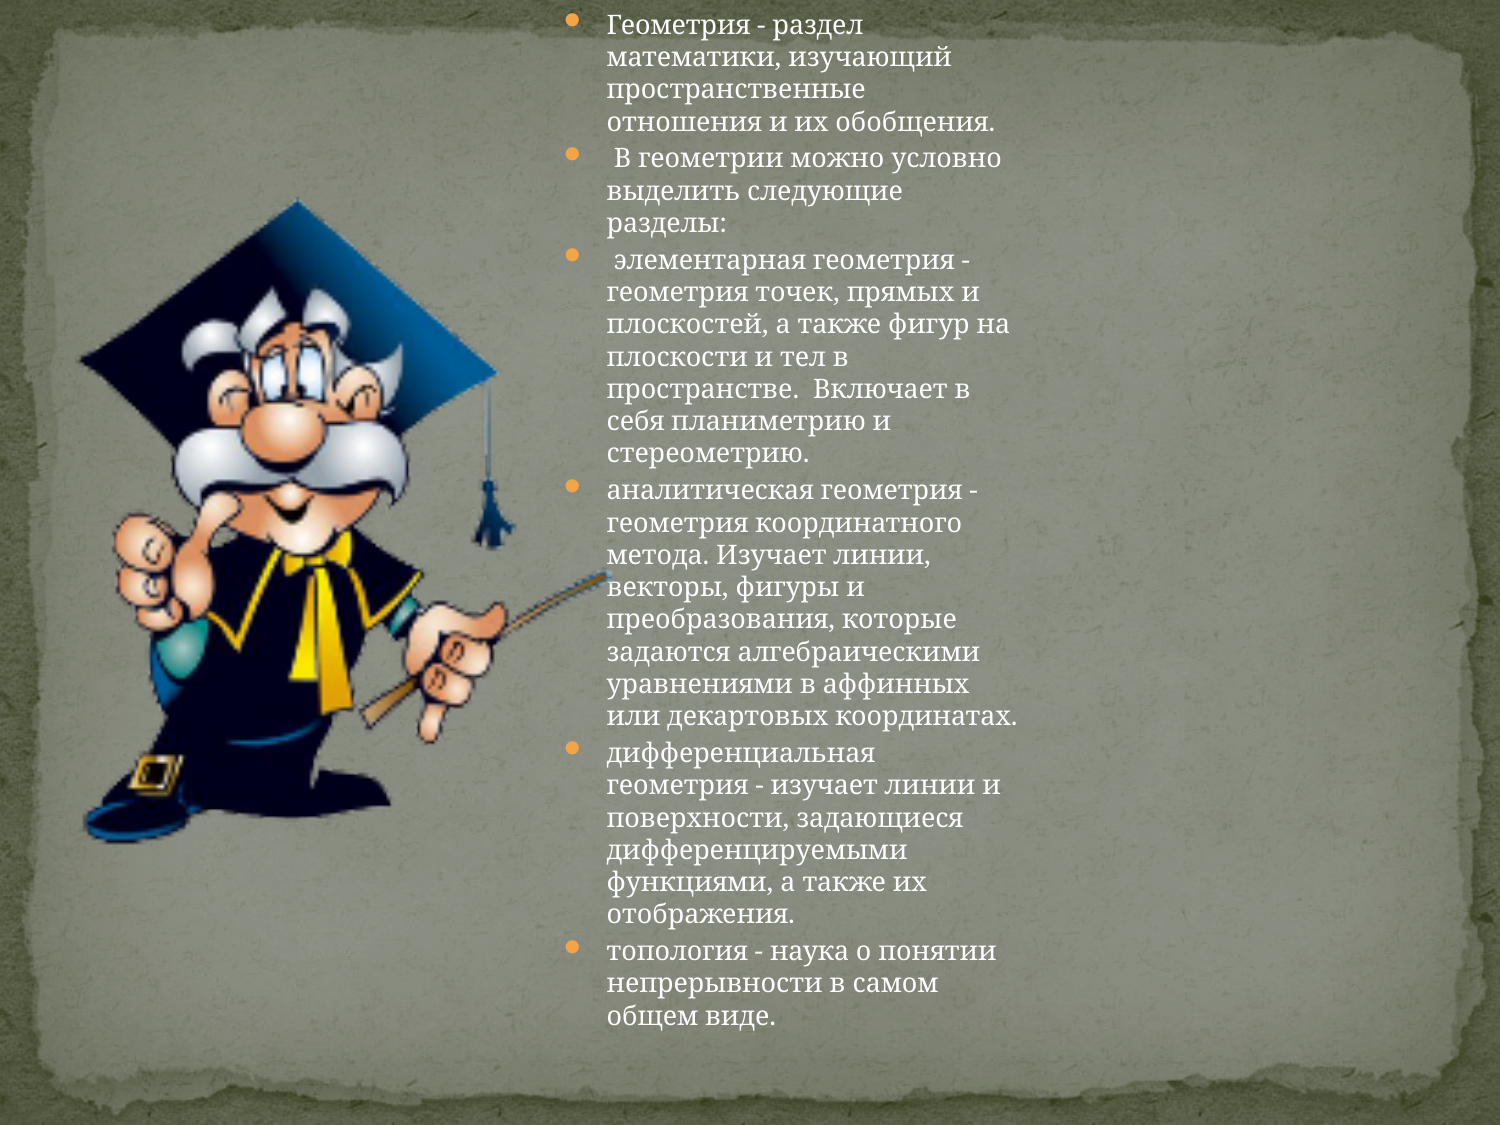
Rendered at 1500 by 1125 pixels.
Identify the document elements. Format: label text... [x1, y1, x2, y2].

list Геометрия - раздел математики, изучающий пространственные отношения и их обобщения. В геометрии можно условно выделить следующие разделы: элементарная геометрия - геометрия точек, прямых и плоскостей, а также фигур на плоскости и тел в пространстве. Включает в себя планиметрию и стереометрию. аналитическая геометрия - геометрия координатного метода. Изучает линии, векторы, фигуры и преобразования, которые задаются алгебраическими уравнениями в аффинных или декартовых координатах. дифференциальная геометрия - изучает линии и поверхности, задающиеся дифференцируемыми функциями, а также их отображения. топология - наука о понятии непрерывности в самом общем виде. [549, 0, 1036, 1064]
picture [41, 148, 612, 863]
